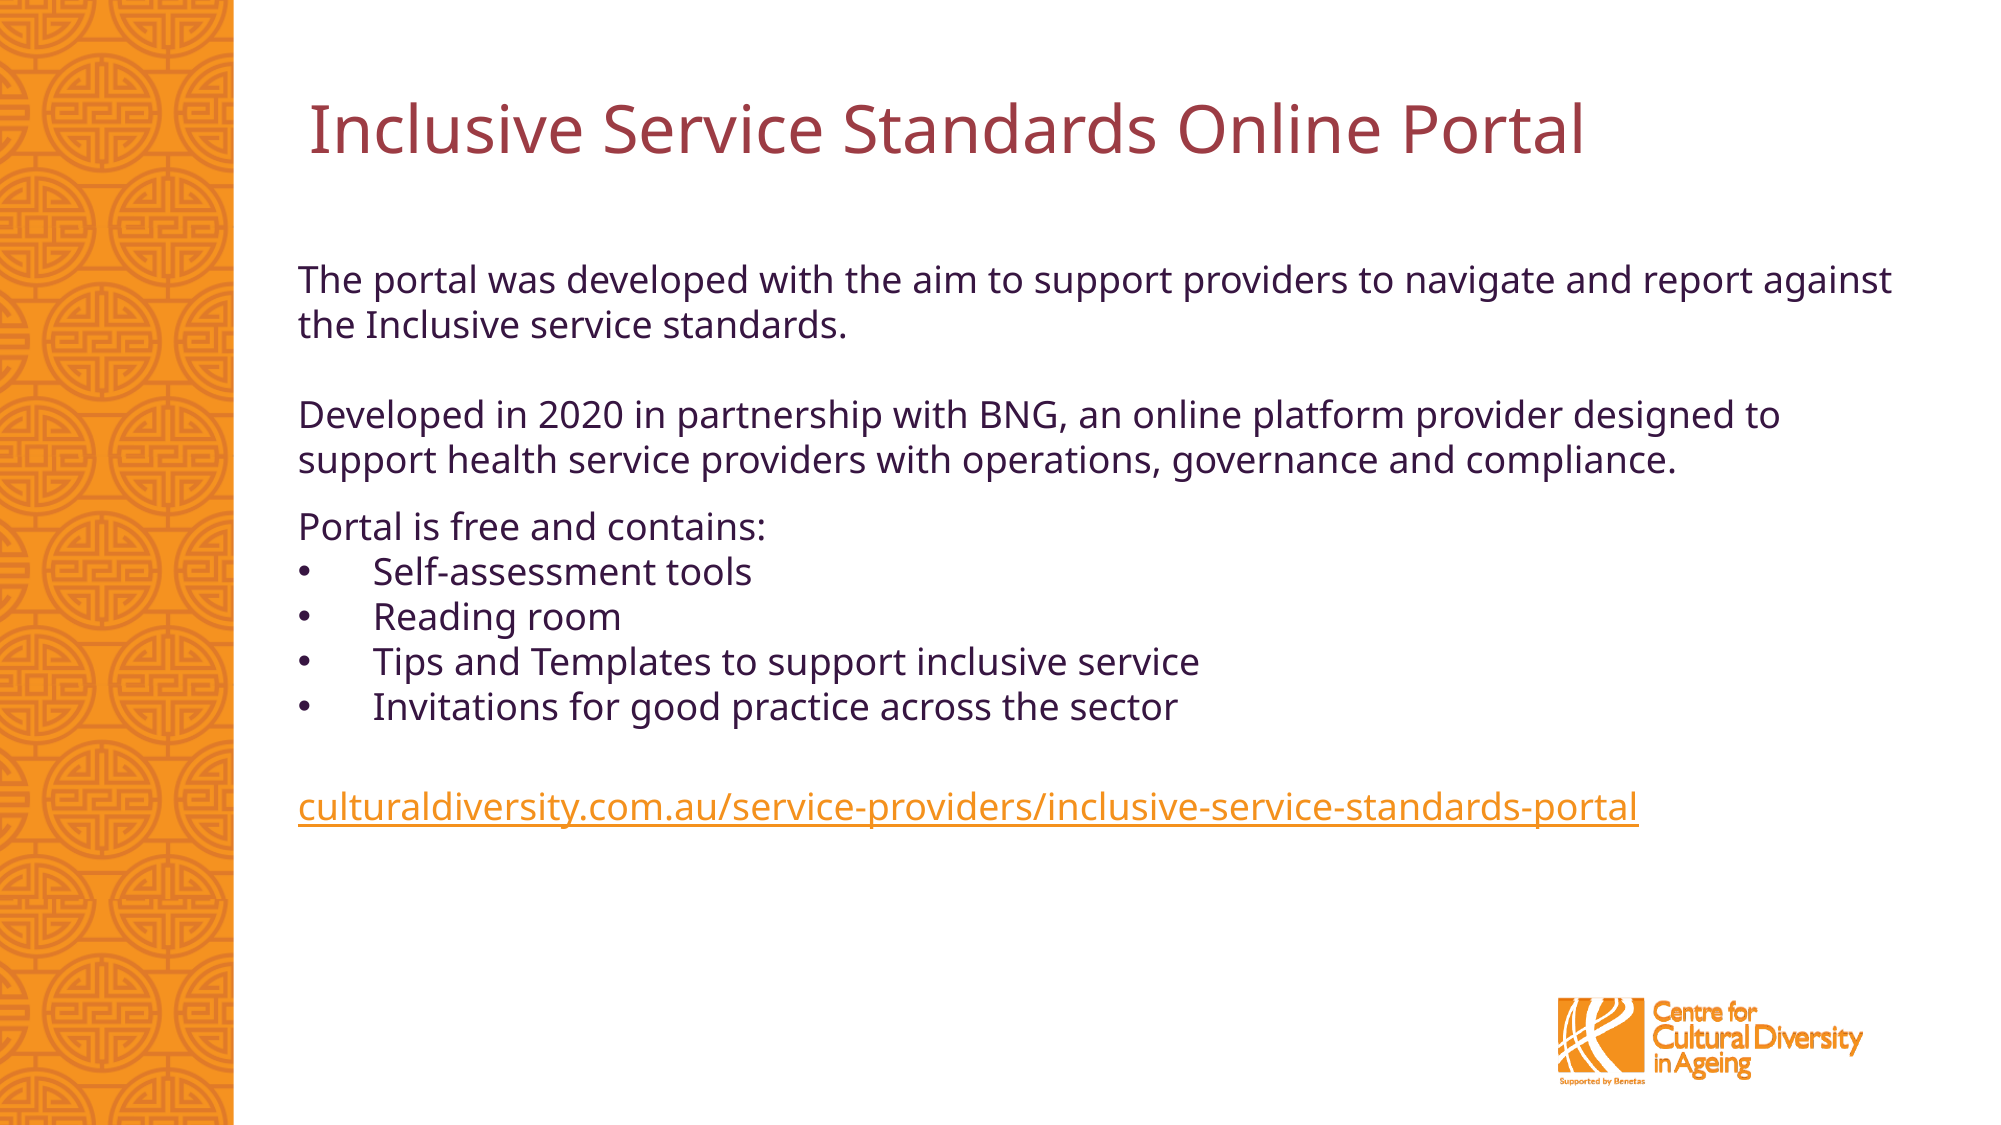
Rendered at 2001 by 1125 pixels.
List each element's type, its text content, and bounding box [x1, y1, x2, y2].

text_box Inclusive Service Standards Online Portal [295, 88, 1904, 197]
text_box The portal was developed with the aim to support providers to navigate and report against the Inclusive service standards. Developed in 2020 in partnership with BNG, an online platform provider designed to support health service providers with operations, governance and compliance. Portal is free and contains: Self-assessment tools Reading room Tips and Templates to support inclusive service Invitations for good practice across the sector culturaldiversity.com.au/service-providers/inclusive-service-standards-portal [283, 248, 1916, 967]
picture [0, 0, 1964, 1125]
